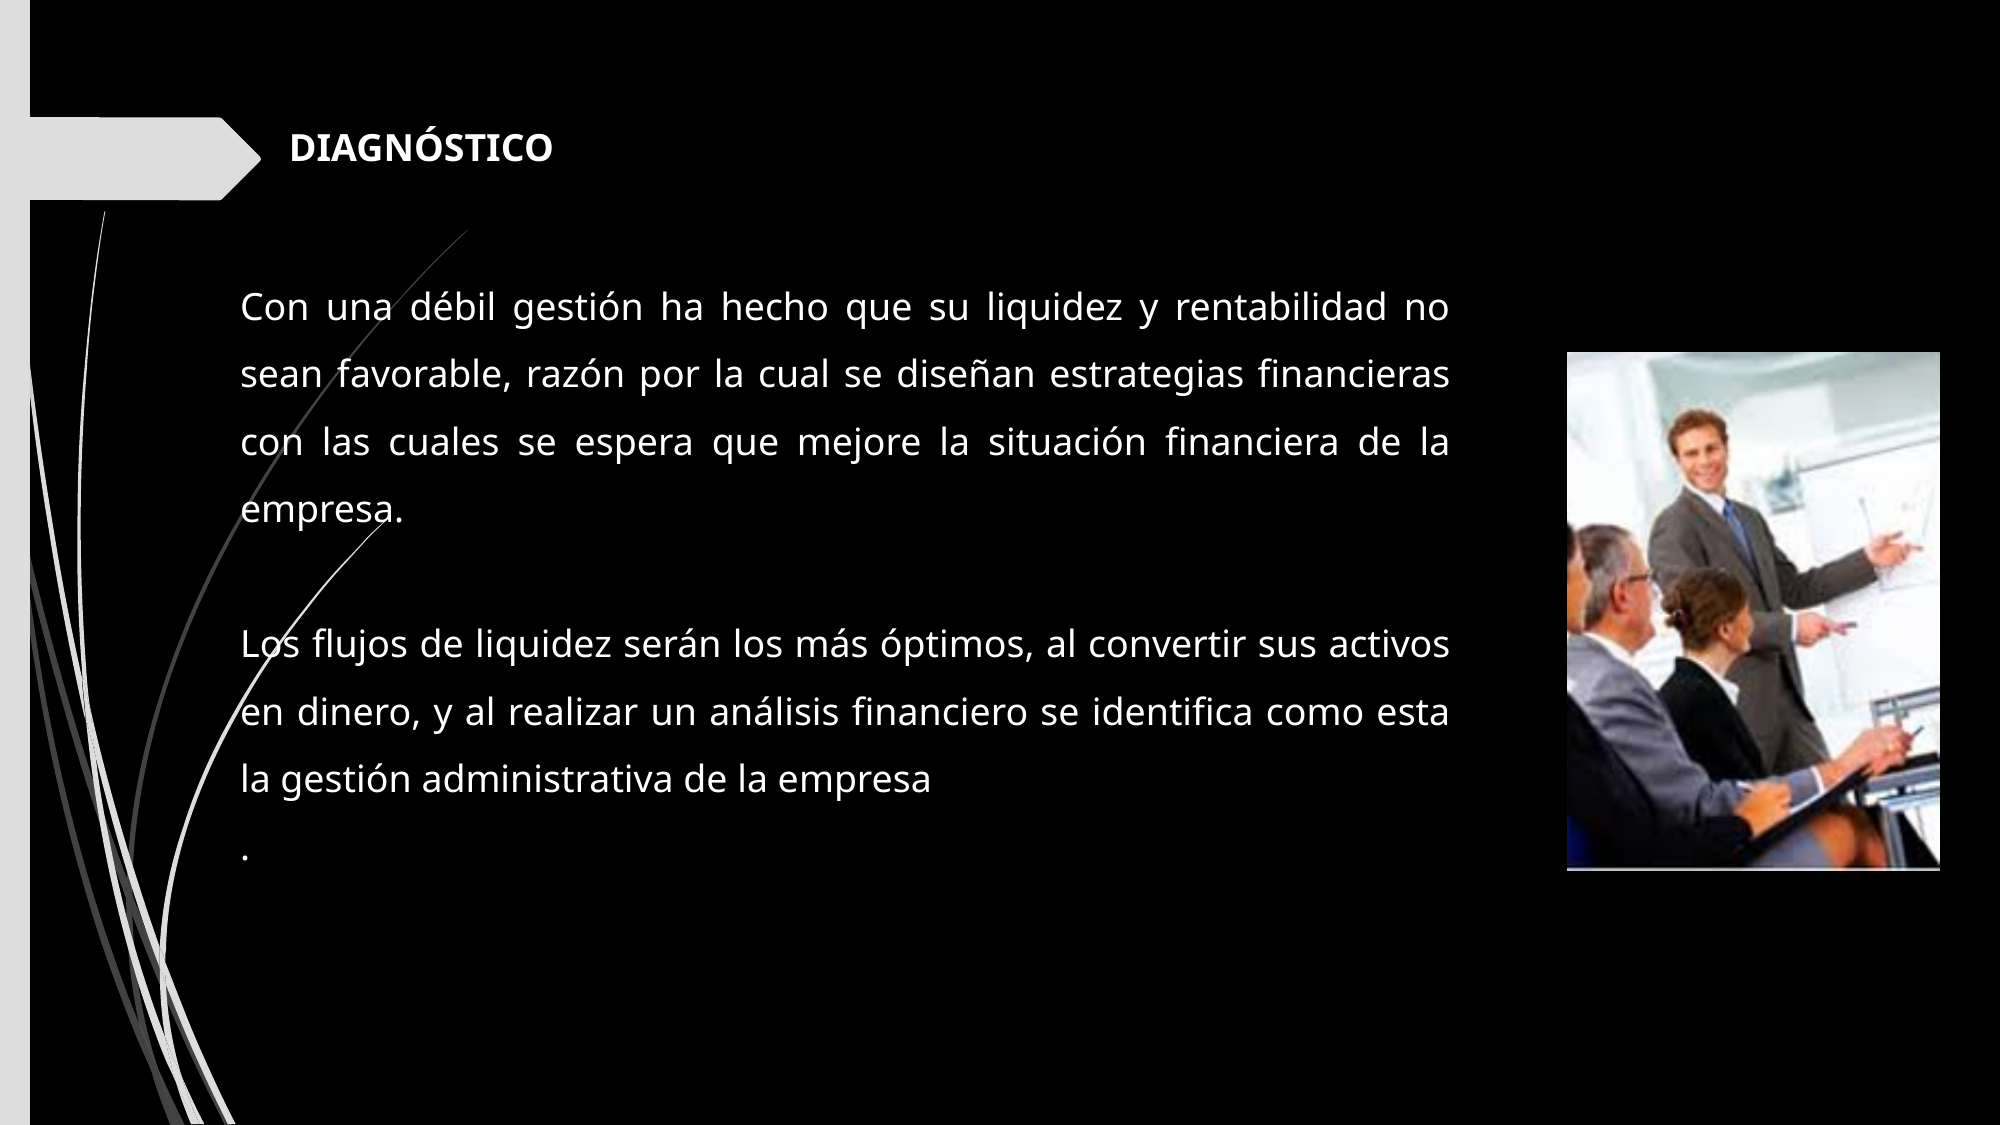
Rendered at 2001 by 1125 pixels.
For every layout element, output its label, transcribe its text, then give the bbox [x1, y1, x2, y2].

picture [1567, 352, 1940, 871]
text_box Con una débil gestión ha hecho que su liquidez y rentabilidad no sean favorable, razón por la cual se diseñan estrategias financieras con las cuales se espera que mejore la situación financiera de la empresa. Los flujos de liquidez serán los más óptimos, al convertir sus activos en dinero, y al realizar un análisis financiero se identifica como esta la gestión administrativa de la empresa . [225, 253, 1467, 921]
text_box DIAGNÓSTICO [274, 116, 579, 177]
